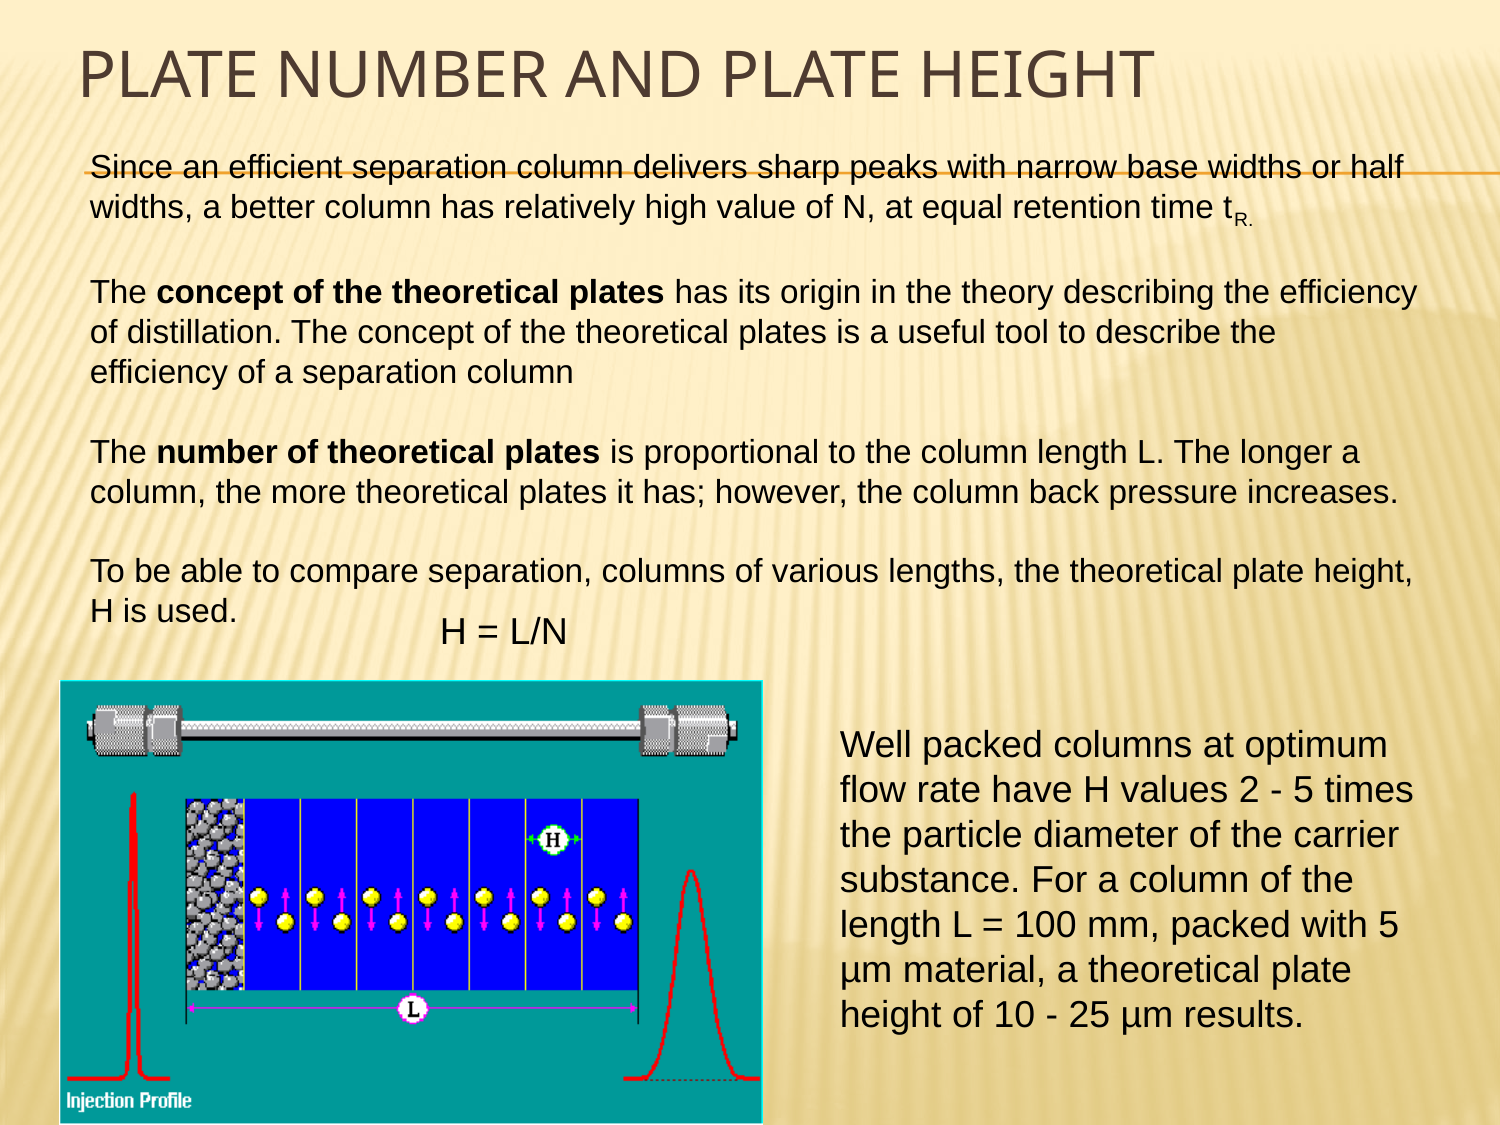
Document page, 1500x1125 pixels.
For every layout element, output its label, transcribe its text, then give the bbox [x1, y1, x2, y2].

text_box H = L/N [425, 599, 600, 660]
picture [59, 680, 763, 1125]
title Plate Number and Plate Height [62, 24, 1413, 118]
text_box Since an efficient separation column delivers sharp peaks with narrow base widths or half widths, a better column has relatively high value of N, at equal retention time tR. The concept of the theoretical plates has its origin in the theory describing the efficiency of distillation. The concept of the theoretical plates is a useful tool to describe the efficiency of a separation column The number of theoretical plates is proportional to the column length L. The longer a column, the more theoretical plates it has; however, the column back pressure increases. To be able to compare separation, columns of various lengths, the theoretical plate height, H is used. [74, 137, 1438, 637]
text_box Well packed columns at optimum flow rate have H values 2 - 5 times the particle diameter of the carrier substance. For a column of the length L = 100 mm, packed with 5 µm material, a theoretical plate height of 10 - 25 µm results. [824, 712, 1438, 1043]
